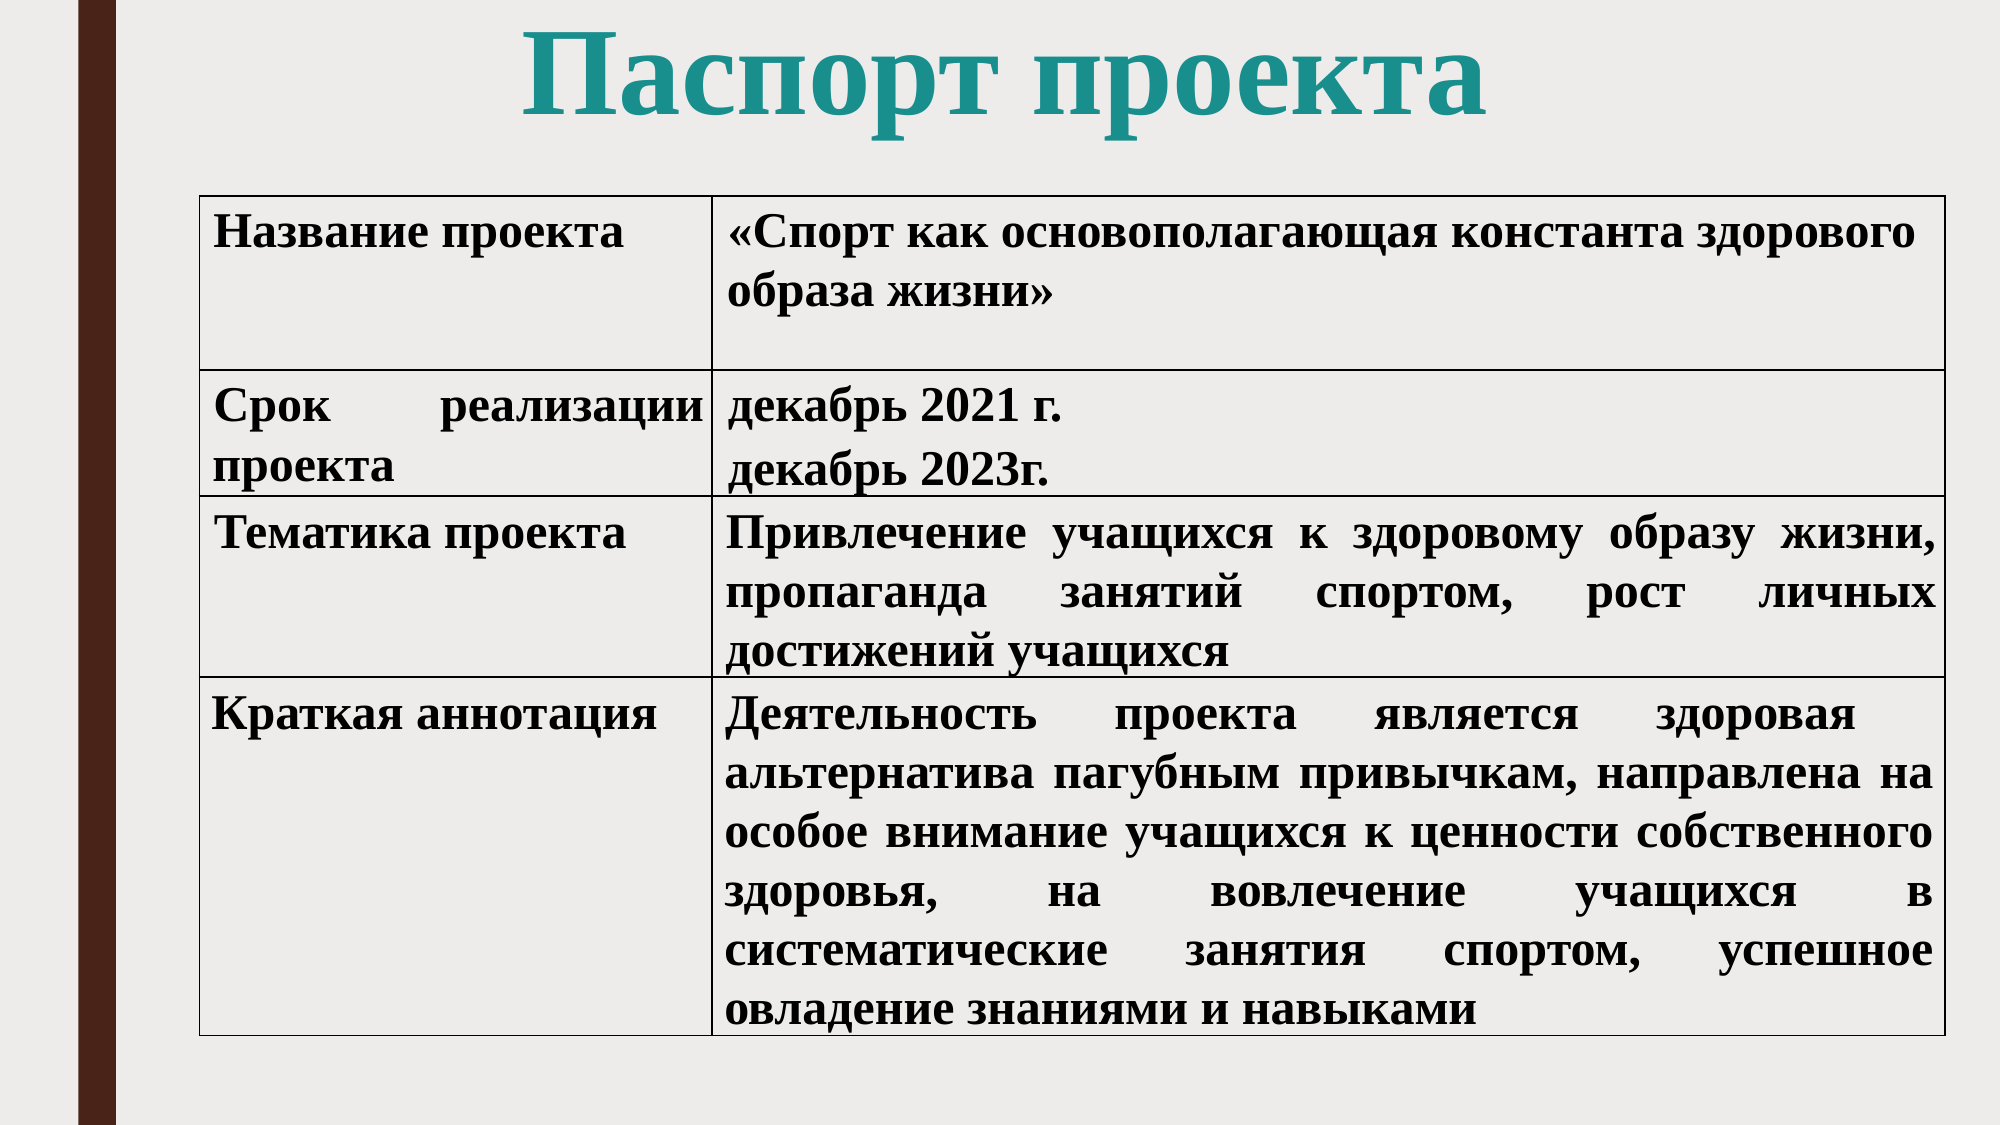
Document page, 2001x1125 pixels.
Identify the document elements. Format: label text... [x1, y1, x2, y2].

table_header Название проекта [200, 197, 711, 369]
title Паспорт проекта [217, 0, 1793, 195]
table_cell декабрь 2021 г. декабрь 2023г. [713, 371, 1944, 495]
table_header «Спорт как основополагающая константа здорового образа жизни» [713, 197, 1944, 369]
table_cell Привлечение учащихся к здоровому образу жизни, пропаганда занятий спортом, рост личных достижений учащихся [713, 497, 1944, 676]
table_cell Срок реализации проекта [200, 371, 711, 495]
table_cell Деятельность проекта является здоровая альтернатива пагубным привычкам, направлена на особое внимание учащихся к ценности собственного здоровья, на вовлечение учащихся в систематические занятия спортом, успешное овладение знаниями и навыками [713, 678, 1944, 1035]
table_cell Краткая аннотация [200, 678, 711, 1035]
table_cell Тематика проекта [200, 497, 711, 676]
